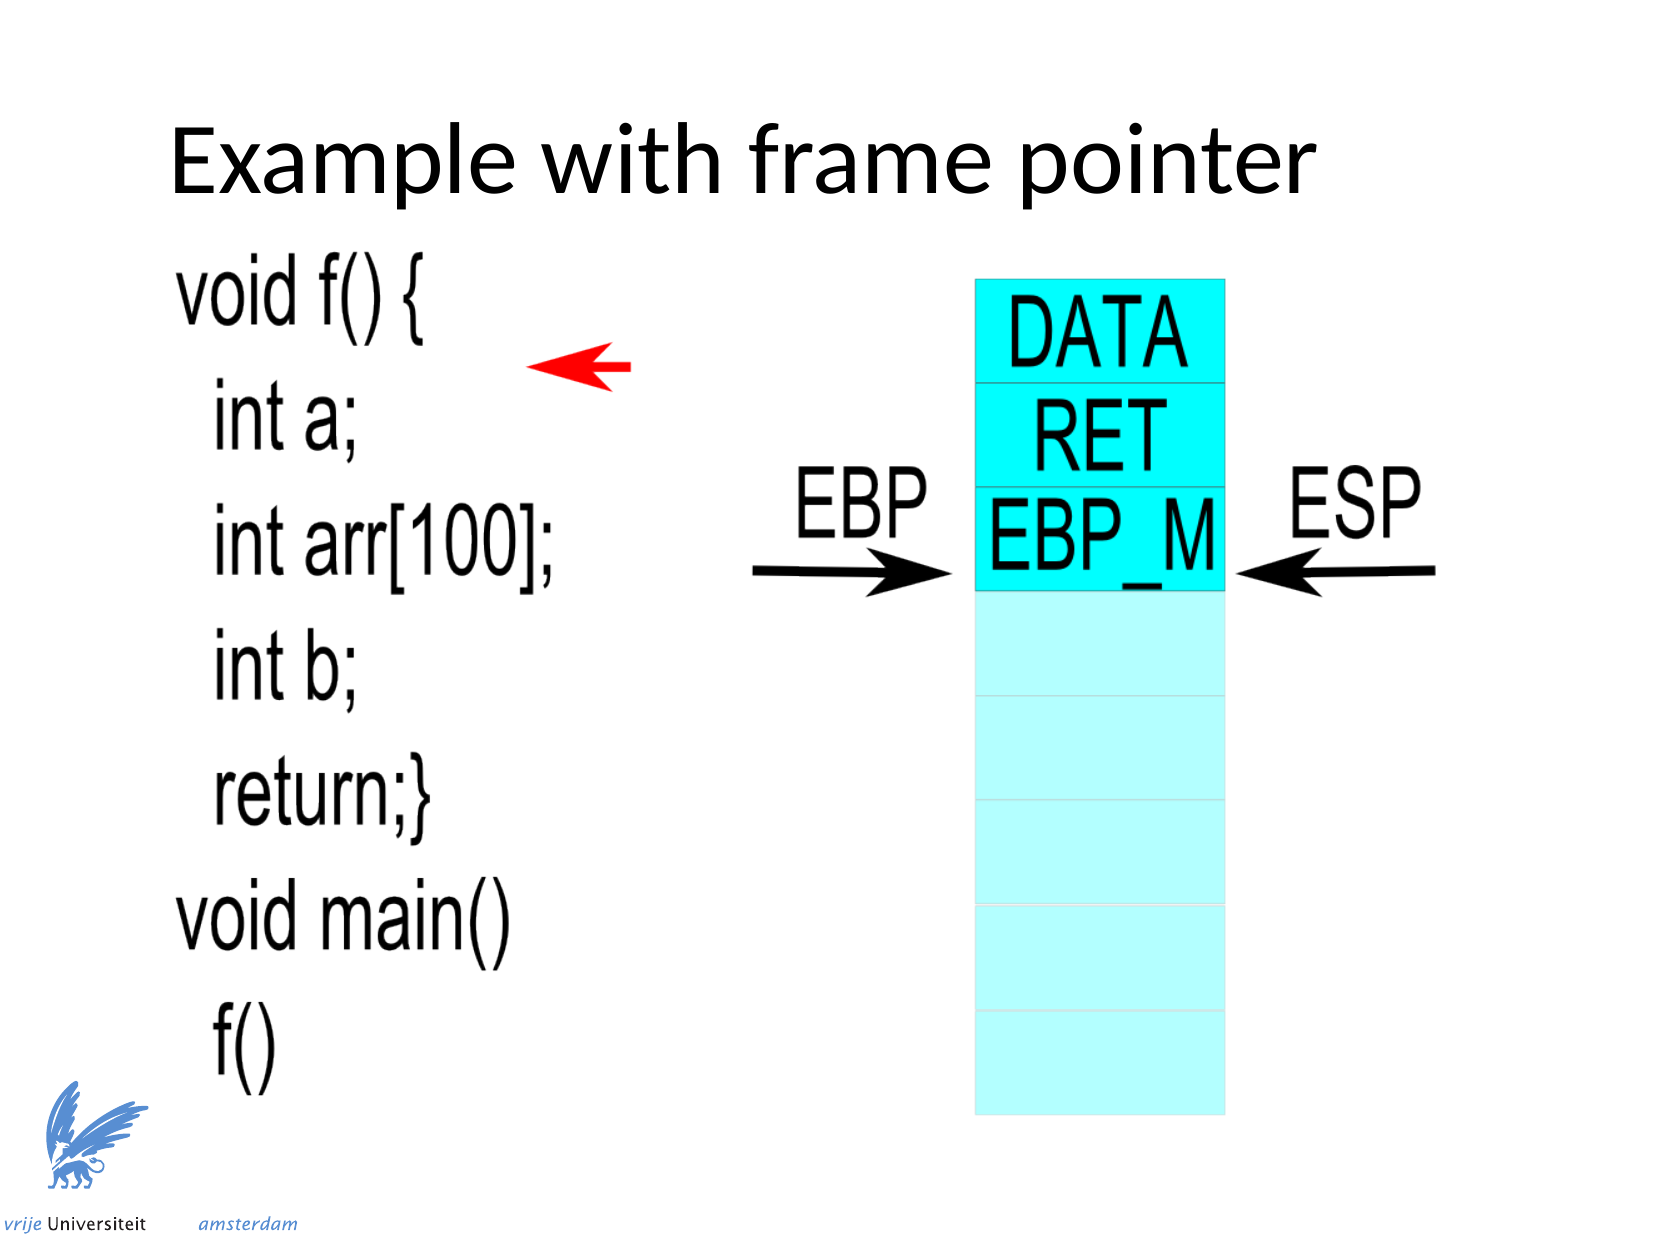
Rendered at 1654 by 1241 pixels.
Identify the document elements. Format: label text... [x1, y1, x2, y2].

picture [149, 225, 1466, 1157]
title Example with frame pointer [0, 49, 1489, 257]
